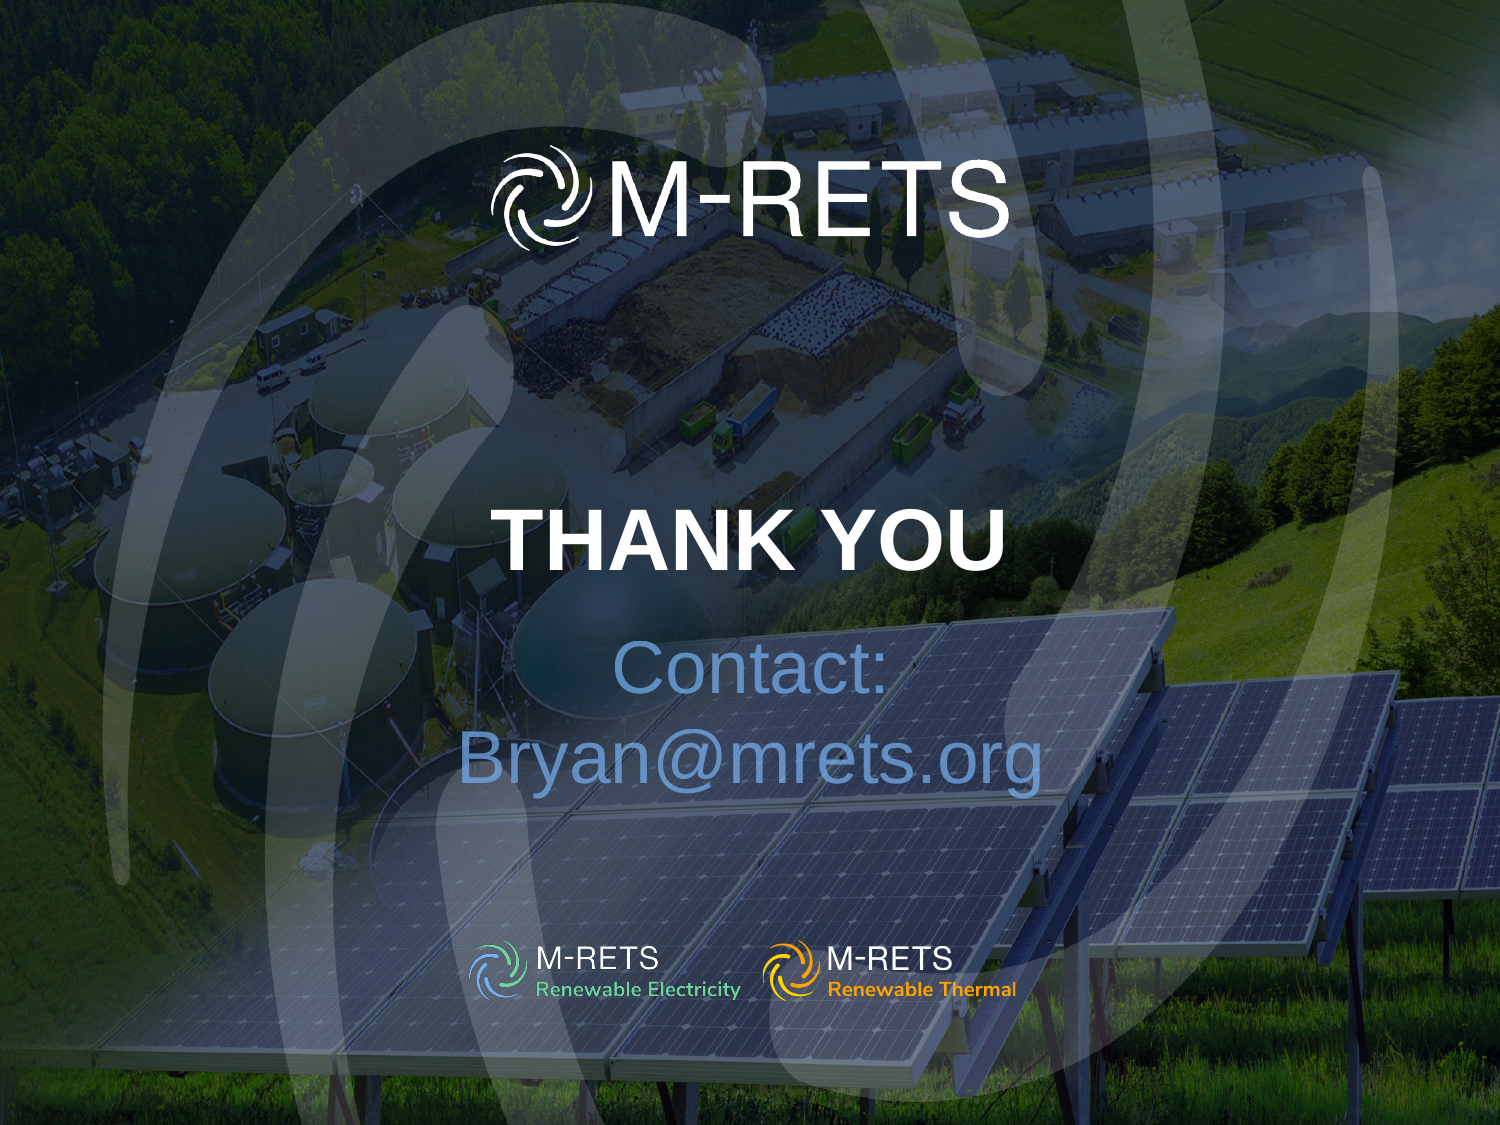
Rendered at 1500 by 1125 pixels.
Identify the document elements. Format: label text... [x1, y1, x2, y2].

title THANK YOU [377, 483, 1123, 618]
picture [0, 0, 1500, 1125]
subtitle Contact: Bryan@mrets.org [359, 618, 1144, 849]
